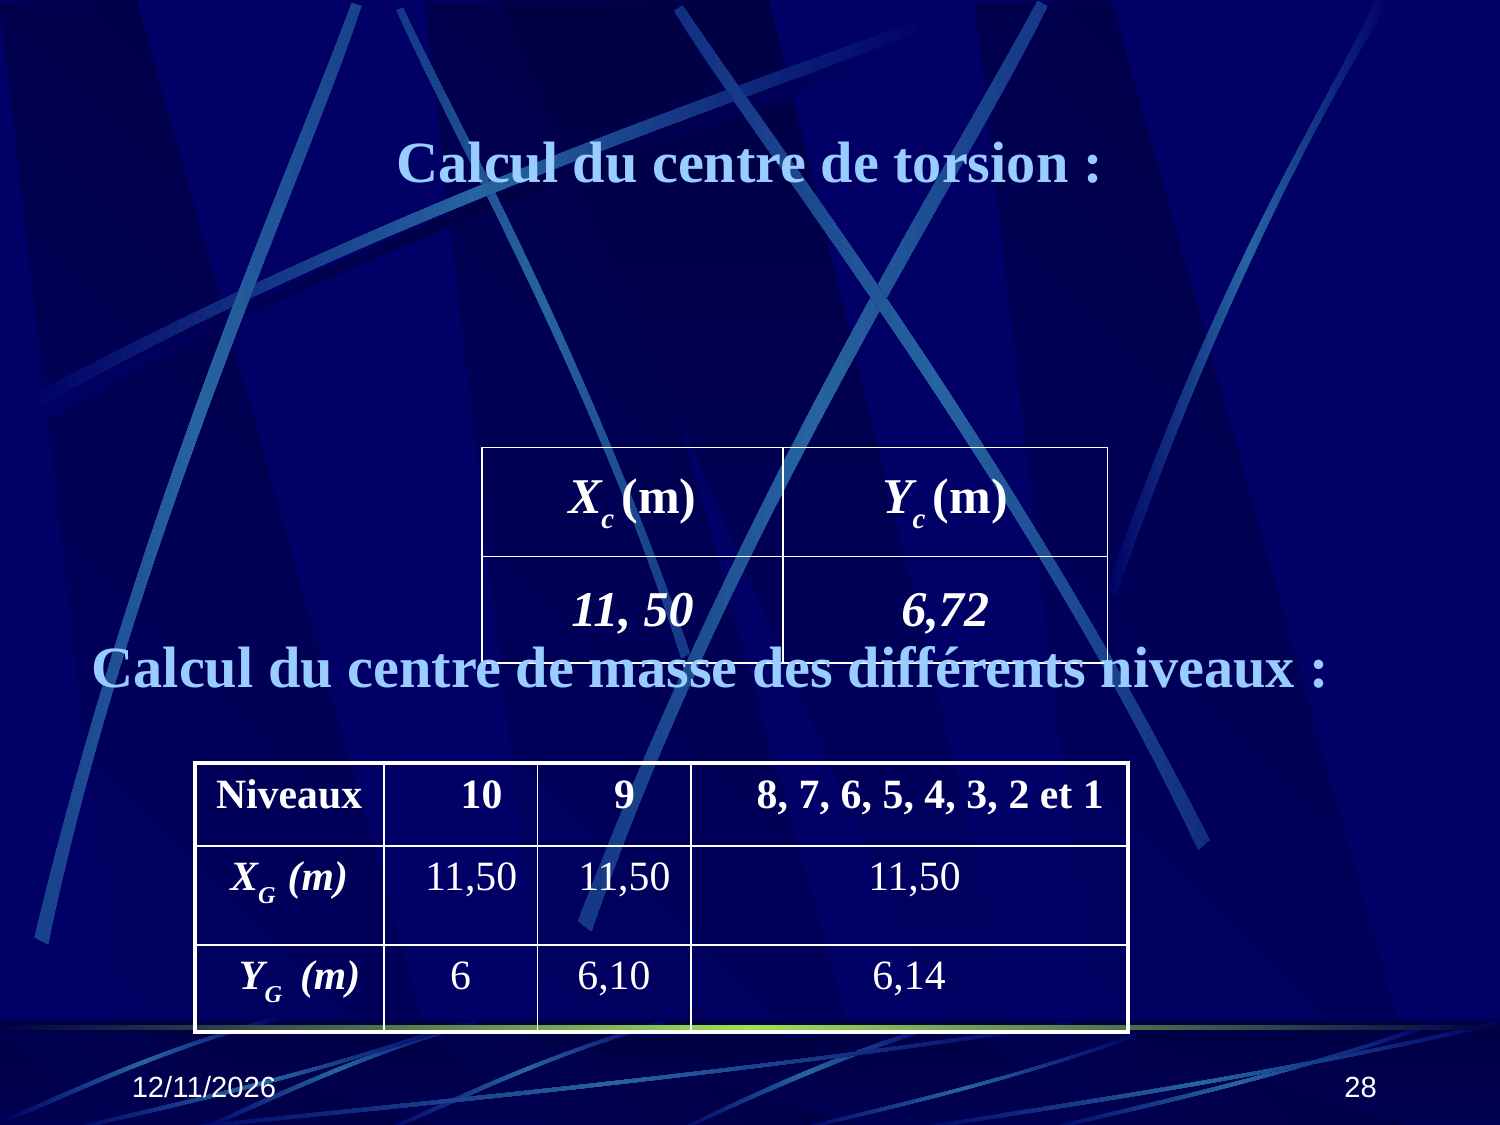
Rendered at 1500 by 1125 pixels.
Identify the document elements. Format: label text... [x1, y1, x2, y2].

table_header 8, 7, 6, 5, 4, 3, 2 et 1 [692, 765, 1126, 845]
title Calcul du centre de torsion : [112, 76, 1388, 312]
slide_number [116, 1035, 430, 1111]
slide_number 28 [1079, 1035, 1392, 1111]
table_cell 11,50 [538, 847, 690, 944]
table_header 10 [385, 765, 537, 845]
table_header 9 [538, 765, 690, 845]
table_cell 6,10 [538, 946, 690, 1030]
text_box [392, 219, 1120, 386]
table_cell 11,50 [692, 847, 1126, 944]
table_cell 6 [385, 946, 537, 1030]
table_cell 6,72 [784, 557, 1107, 621]
table_cell XG (m) [197, 847, 383, 944]
table_header Niveaux [197, 765, 383, 845]
table_header Xc (m) [483, 448, 782, 556]
table_header Yc (m) [784, 448, 1107, 556]
text_box Calcul du centre de masse des différents niveaux : [76, 621, 1500, 870]
table_cell 11,50 [385, 847, 537, 944]
table_cell 6,14 [692, 946, 1126, 1030]
table_cell YG (m) [197, 946, 383, 1030]
table_cell 11, 50 [483, 557, 782, 621]
